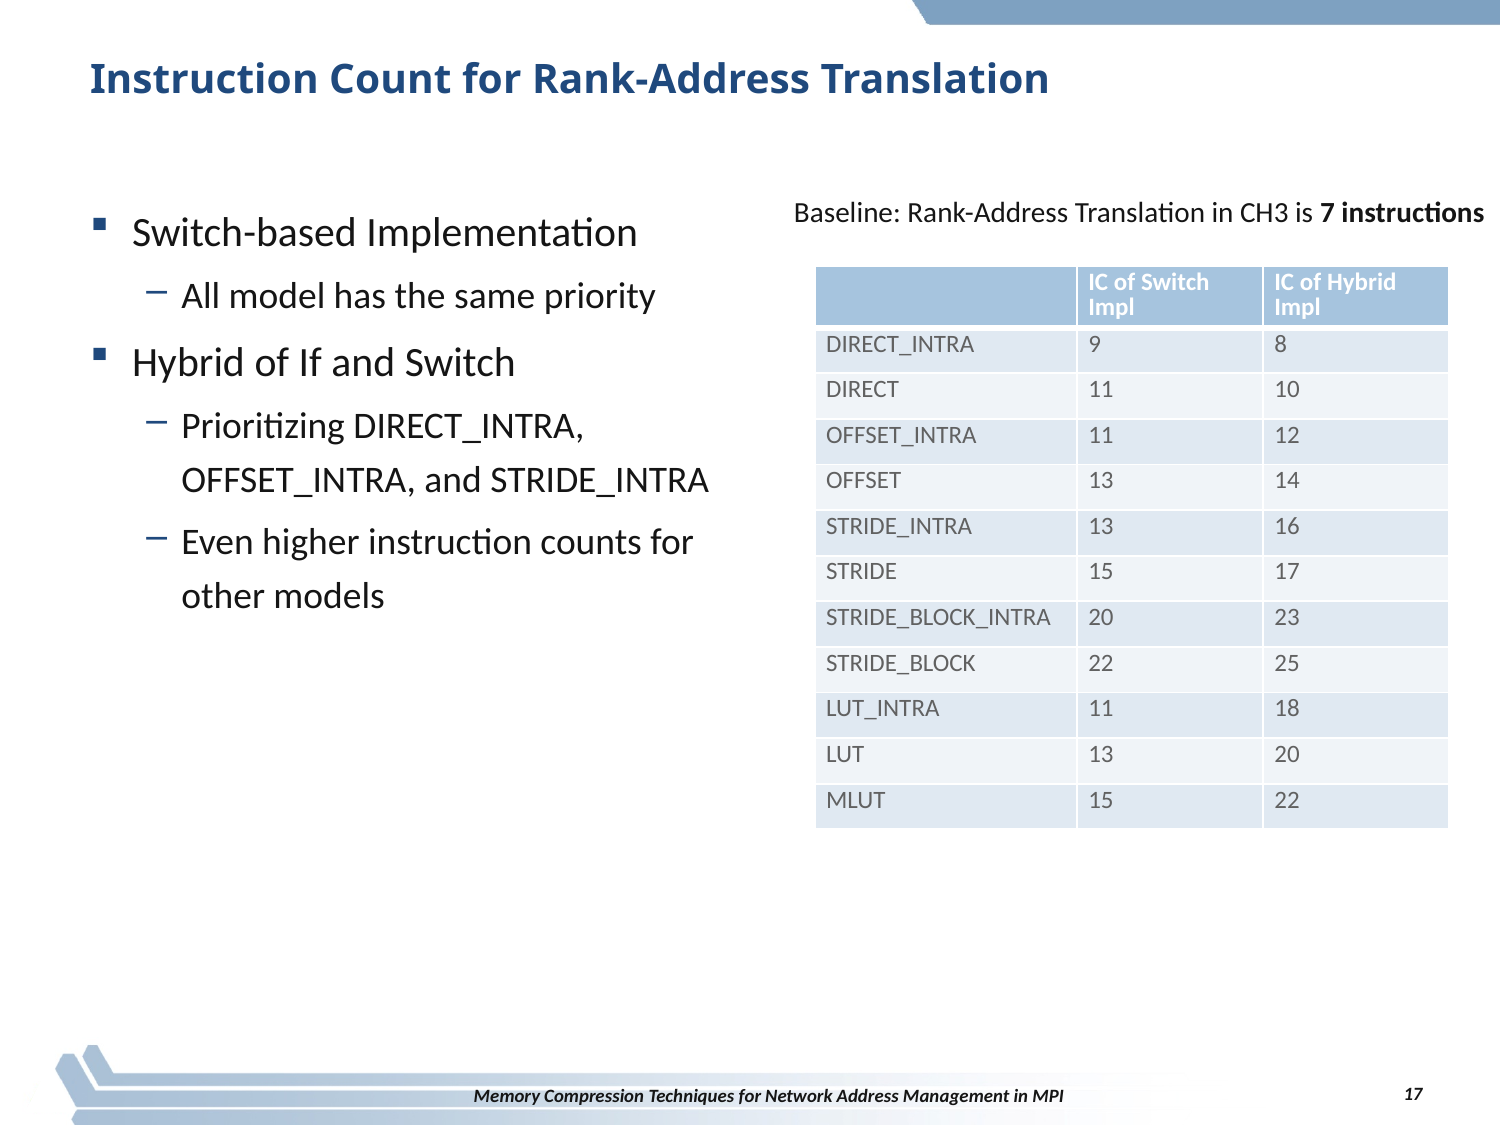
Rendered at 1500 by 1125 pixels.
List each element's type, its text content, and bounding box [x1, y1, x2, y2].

table_header [816, 267, 1076, 325]
table_header IC of Hybrid Impl [1264, 267, 1448, 325]
table_cell 22 [1264, 785, 1448, 828]
table_cell 8 [1264, 331, 1448, 372]
table_cell 18 [1264, 693, 1448, 737]
table_cell 13 [1078, 511, 1262, 555]
table_cell OFFSET [816, 465, 1076, 509]
table_cell 11 [1078, 420, 1262, 464]
table_cell 13 [1078, 465, 1262, 509]
footer Memory Compression Techniques for Network Address Management in MPI [324, 1074, 1213, 1116]
table_cell 12 [1264, 420, 1448, 464]
title Instruction Count for Rank-Address Translation [74, 44, 1426, 176]
table_cell 17 [1264, 557, 1448, 600]
table_cell 14 [1264, 465, 1448, 509]
table_cell 22 [1078, 648, 1262, 692]
table_cell 16 [1264, 511, 1448, 555]
table_cell 20 [1264, 739, 1448, 783]
table_cell STRIDE [816, 557, 1076, 600]
table_cell DIRECT [816, 374, 1076, 418]
table_cell 23 [1264, 602, 1448, 646]
table_cell OFFSET_INTRA [816, 420, 1076, 464]
table_cell 10 [1264, 374, 1448, 418]
table_cell LUT_INTRA [816, 693, 1076, 737]
table_cell 20 [1078, 602, 1262, 646]
table_header IC of Switch Impl [1078, 267, 1262, 325]
table_cell STRIDE_BLOCK [816, 648, 1076, 692]
table_cell 9 [1078, 331, 1262, 372]
table_cell 15 [1078, 785, 1262, 828]
table_cell LUT [816, 739, 1076, 783]
picture [0, 0, 1500, 26]
slide_number 17 [1275, 1072, 1438, 1113]
table_cell MLUT [816, 785, 1076, 828]
table_cell DIRECT_INTRA [816, 331, 1076, 372]
table_cell STRIDE_INTRA [816, 511, 1076, 555]
picture [0, 1037, 1500, 1125]
table_cell 13 [1078, 739, 1262, 783]
list Switch-based Implementation All model has the same priority Hybrid of If and Switch Prioritizing DIRECT_INTRA, OFFSET_INTRA, and STRIDE_INTRA Even higher instruction counts for other models [74, 187, 738, 1038]
table_cell 11 [1078, 374, 1262, 418]
text_box Baseline: Rank-Address Translation in CH3 is 7 instructions [782, 187, 1500, 234]
table_cell STRIDE_BLOCK_INTRA [816, 602, 1076, 646]
table_cell 15 [1078, 557, 1262, 600]
table_cell 11 [1078, 693, 1262, 737]
table_cell 25 [1264, 648, 1448, 692]
